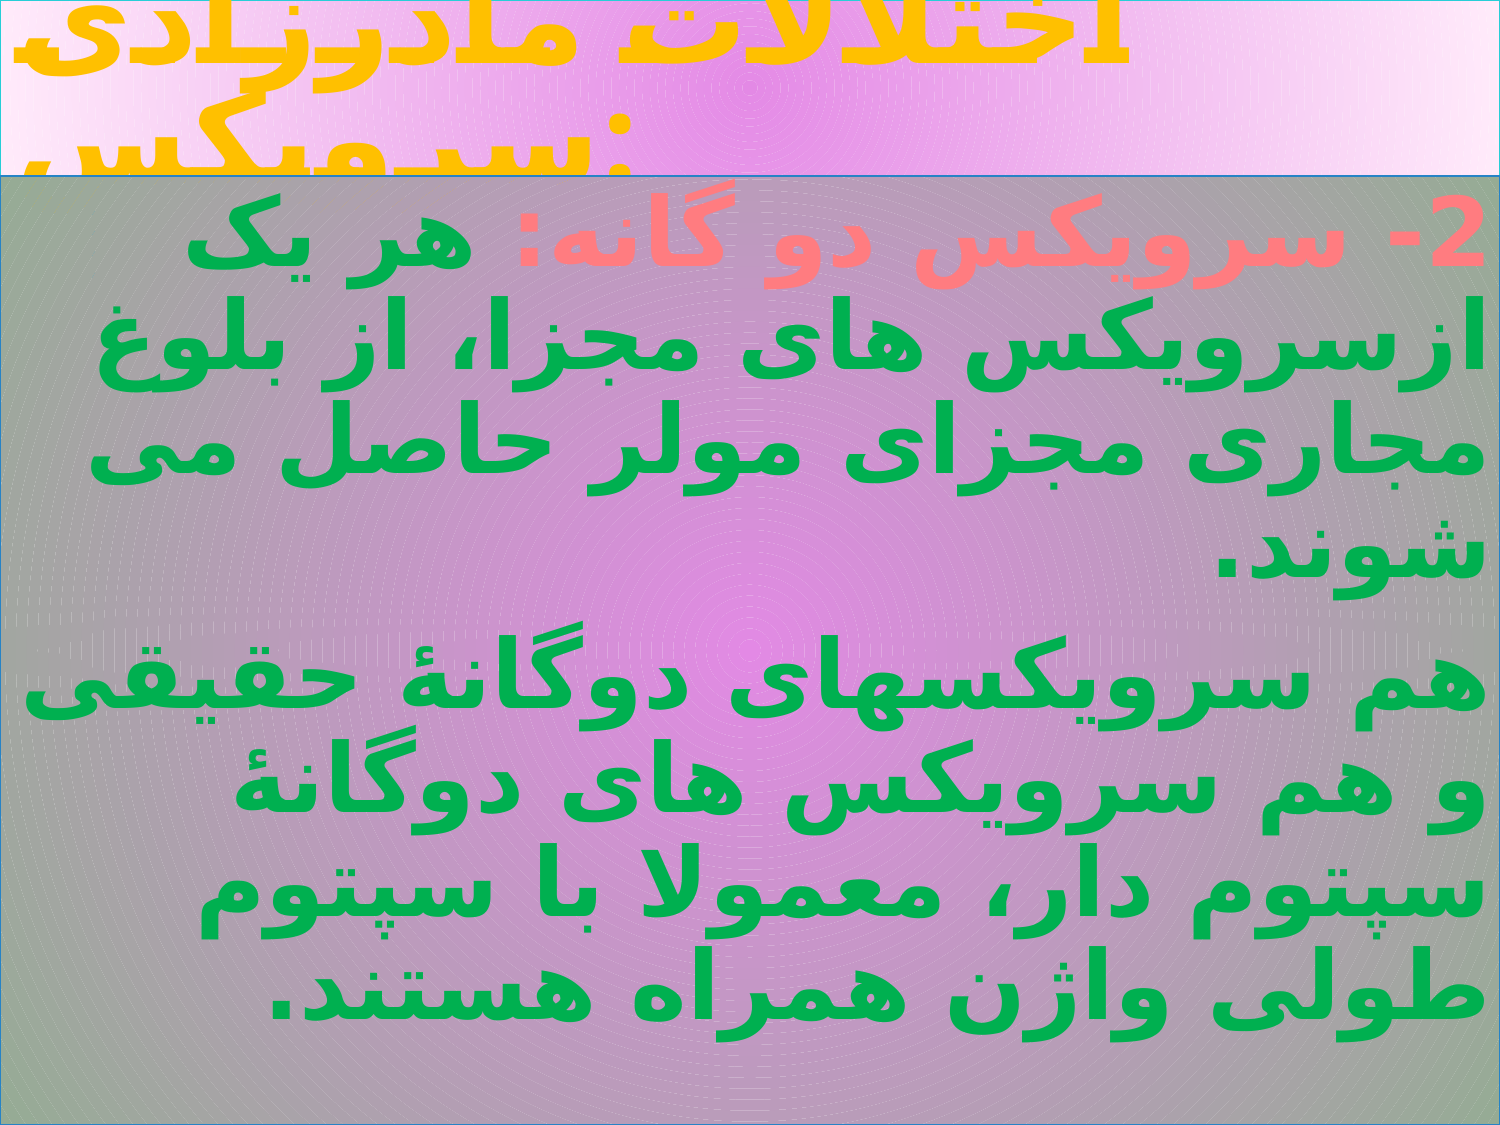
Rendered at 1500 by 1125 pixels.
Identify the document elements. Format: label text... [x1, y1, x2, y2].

list 2- سرویکس دو گانه: هر یک ازسرویکس های مجزا، از بلوغ مجاری مجزای مولر حاصل می شوند. هم سرویکسهای دوگانۀ حقیقی و هم سرویکس های دوگانۀ سپتوم دار، معمولا با سپتوم طولی واژن همراه هستند. [0, 175, 1500, 1125]
title اختلالات مادرزادی سرویکس: [0, 0, 1500, 175]
